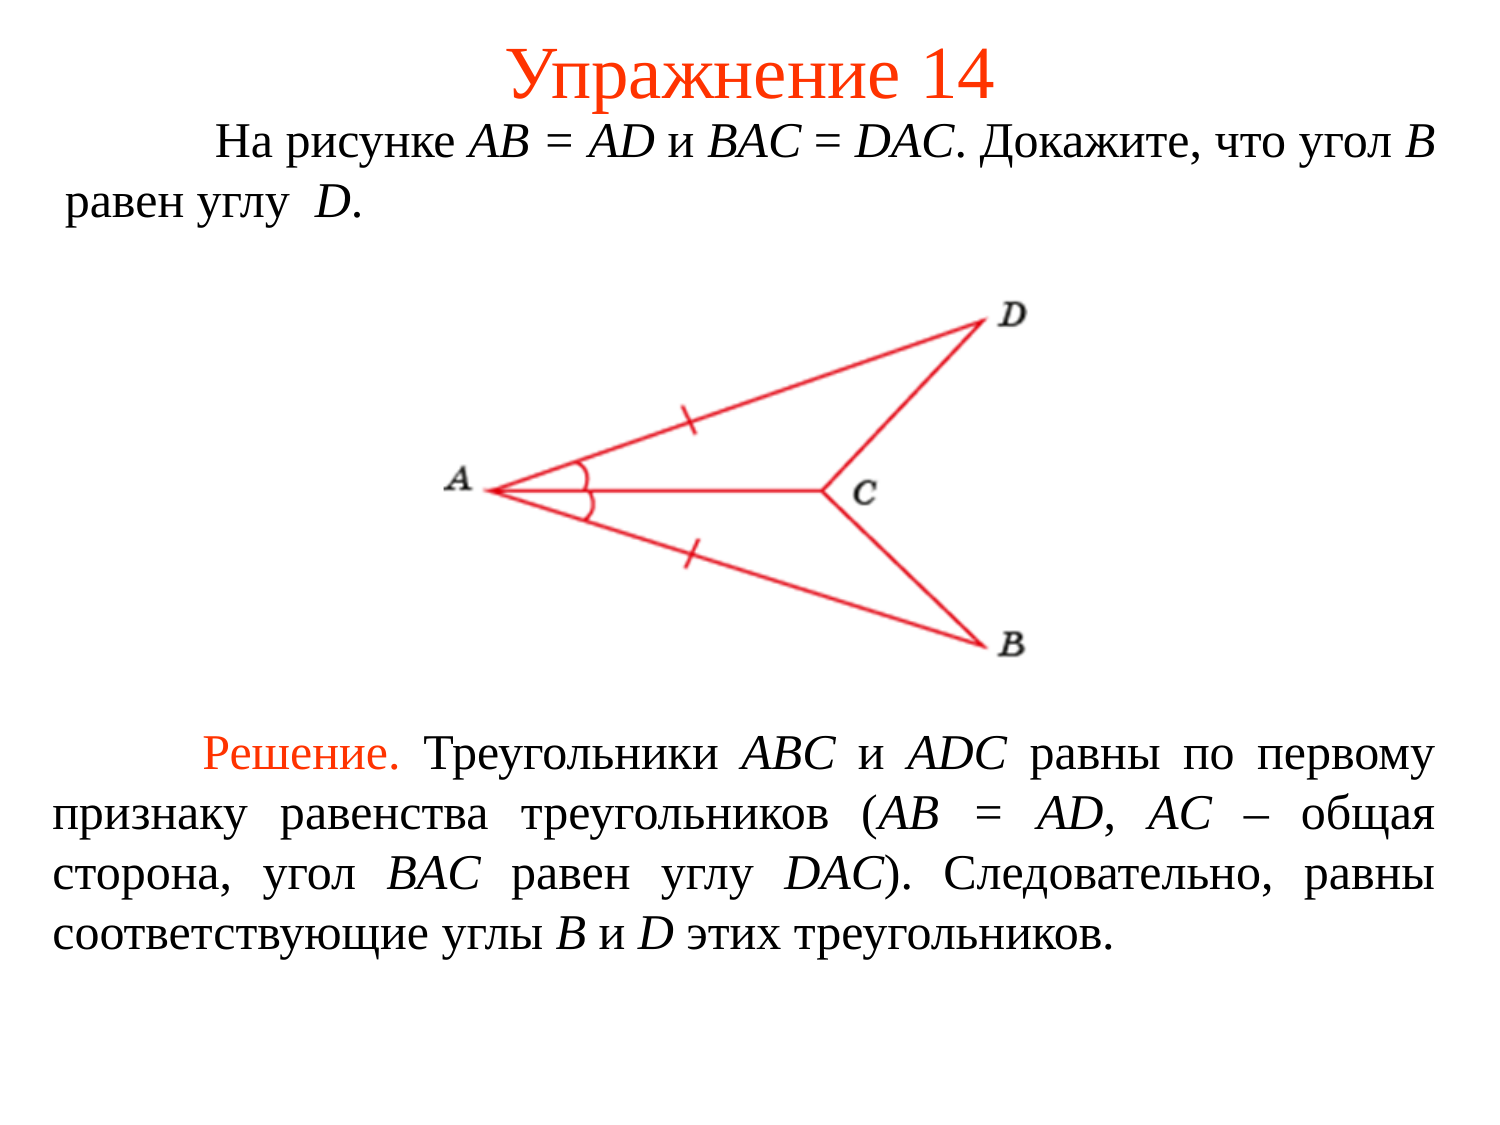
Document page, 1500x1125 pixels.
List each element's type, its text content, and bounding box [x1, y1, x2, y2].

text_box На рисунке АВ = AD и BAC = DAC. Докажите, что угол B равен углу D. [50, 99, 1450, 235]
text_box Решение. Треугольники ABC и ADC равны по первому признаку равенства треугольников (AB = AD, AC – общая сторона, угол BAC равен углу DAC). Следовательно, равны соответствующие углы B и D этих треугольников. [37, 712, 1450, 968]
title Упражнение 14 [112, 24, 1388, 113]
picture [433, 280, 1067, 681]
